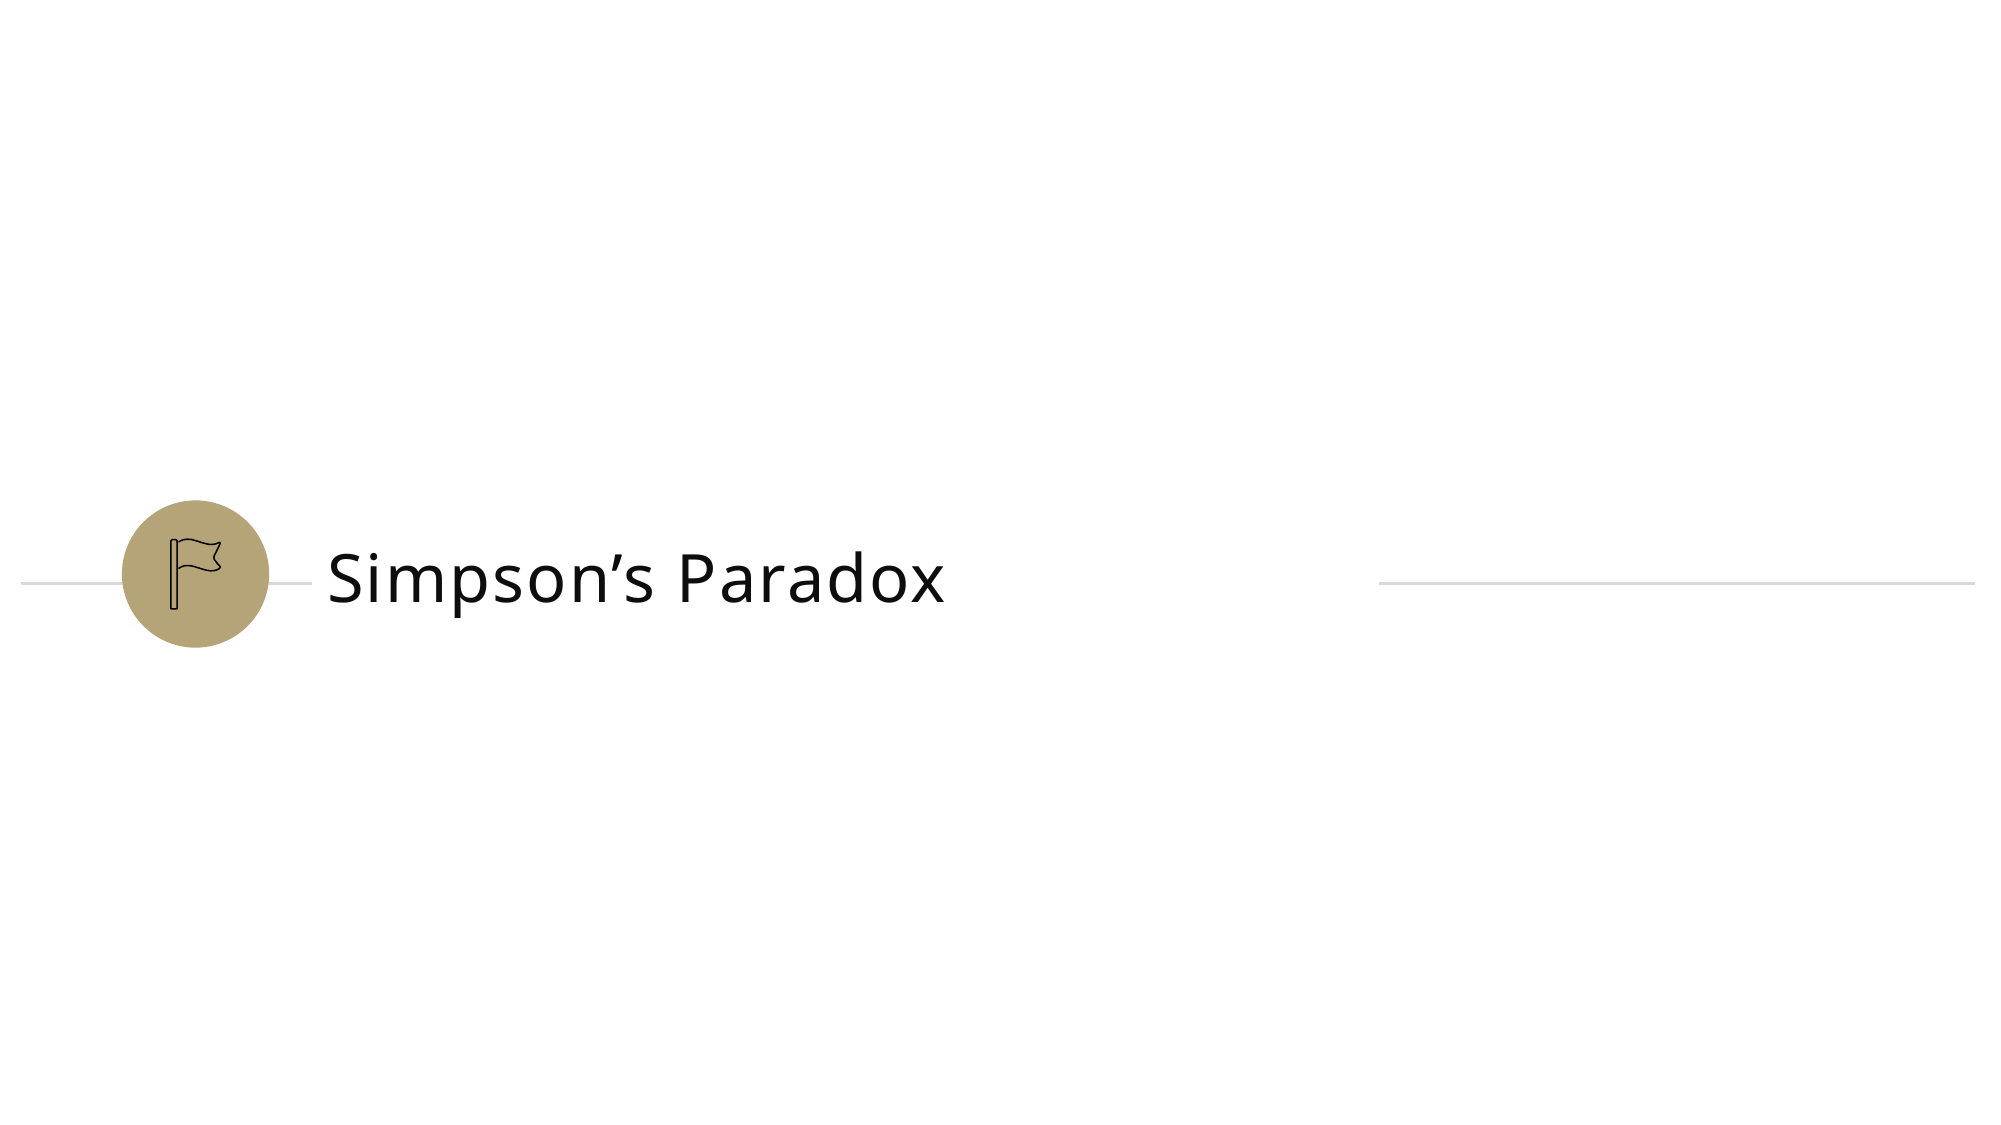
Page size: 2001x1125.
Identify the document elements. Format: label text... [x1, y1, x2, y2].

title Simpson’s Paradox [312, 535, 1379, 633]
